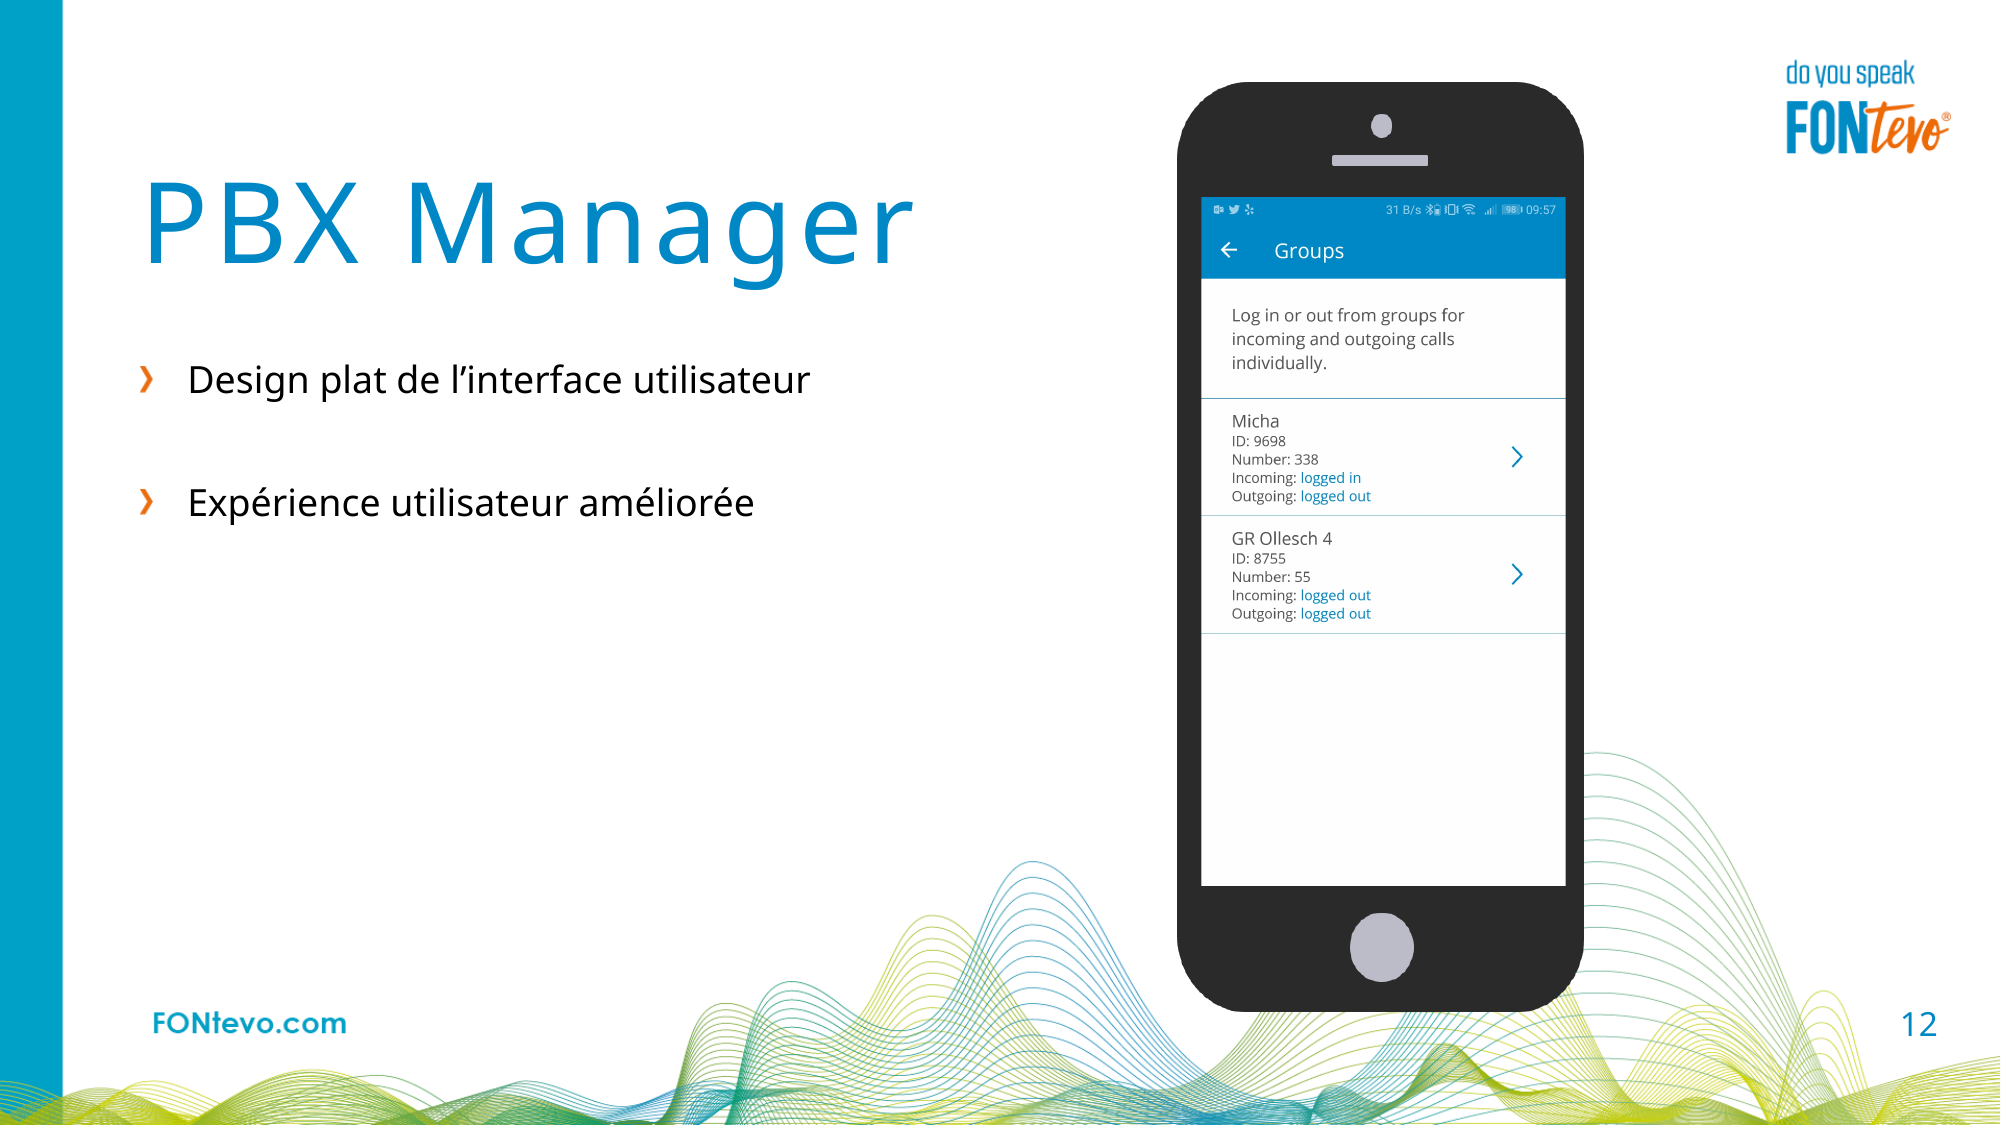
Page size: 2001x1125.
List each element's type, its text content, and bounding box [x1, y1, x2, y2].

slide_number 12 [1502, 995, 1953, 1056]
picture [7, 1099, 17, 1103]
picture [0, 0, 2001, 1125]
list Design plat de l’interface utilisateur Expérience utilisateur améliorée [125, 353, 1177, 657]
list PBX Manager [125, 159, 1177, 285]
